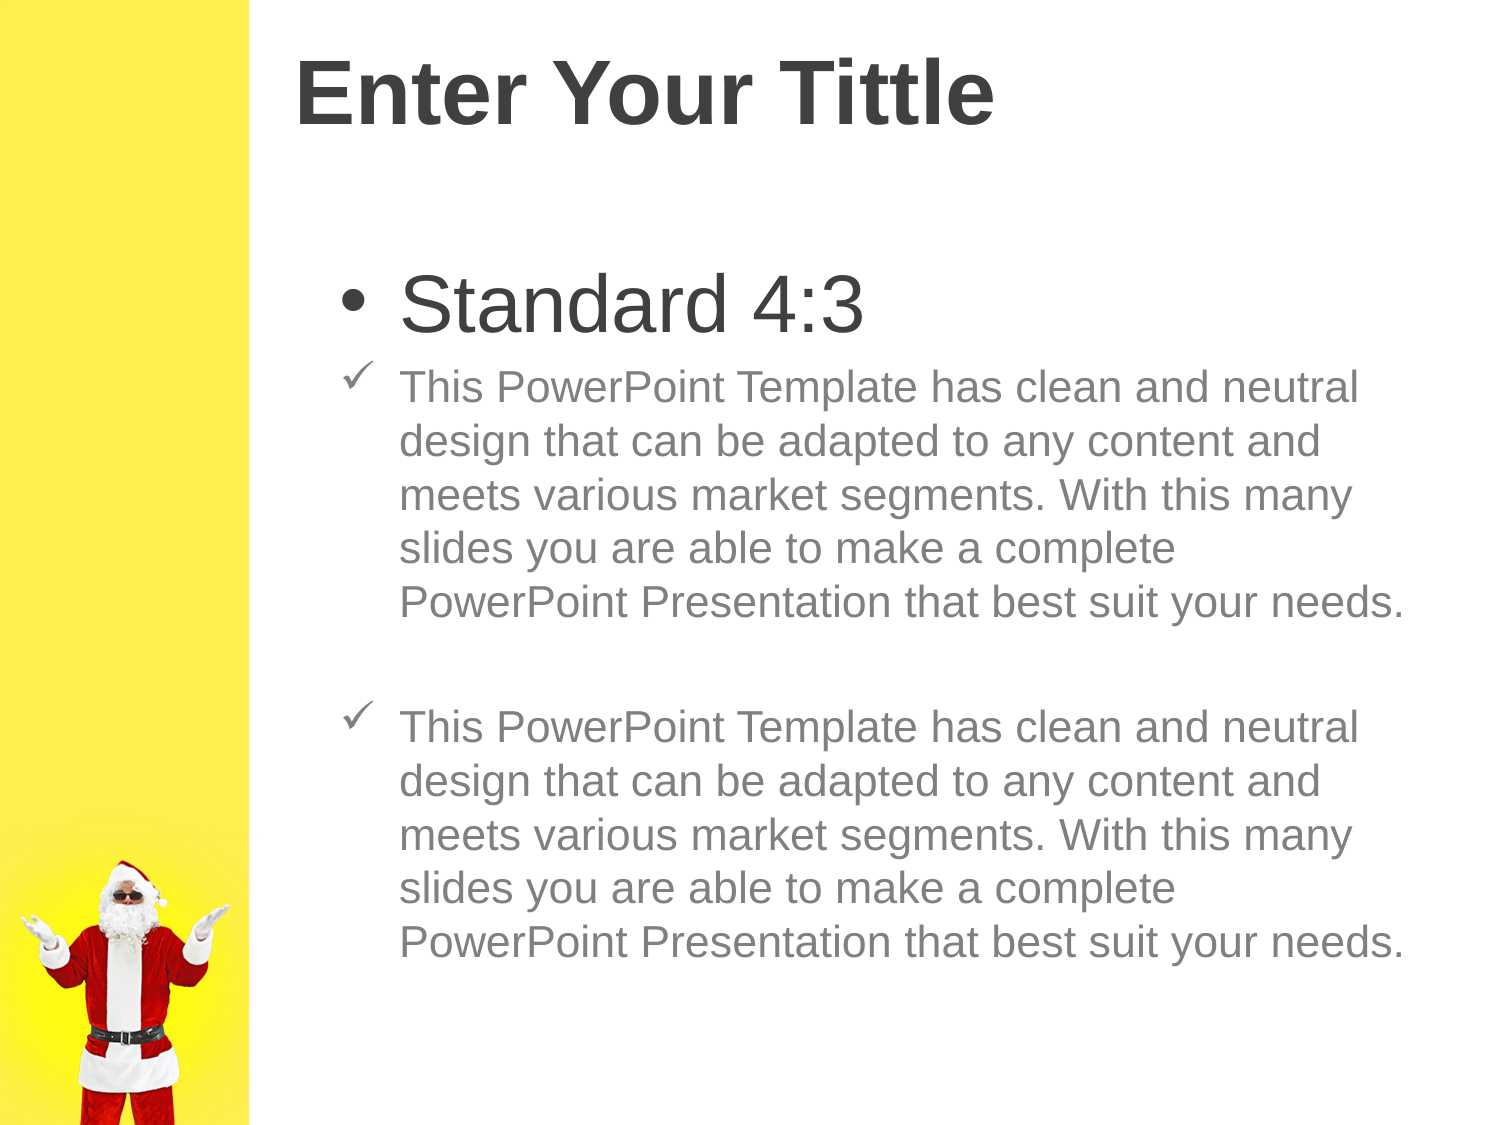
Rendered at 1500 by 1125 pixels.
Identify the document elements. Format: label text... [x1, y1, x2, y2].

picture [0, 0, 1500, 1125]
list Standard 4:3 This PowerPoint Template has clean and neutral design that can be adapted to any content and meets various market segments. With this many slides you are able to make a complete PowerPoint Presentation that best suit your needs. This PowerPoint Template has clean and neutral design that can be adapted to any content and meets various market segments. With this many slides you are able to make a complete PowerPoint Presentation that best suit your needs. [324, 243, 1425, 986]
title Enter Your Tittle [253, 0, 1500, 176]
